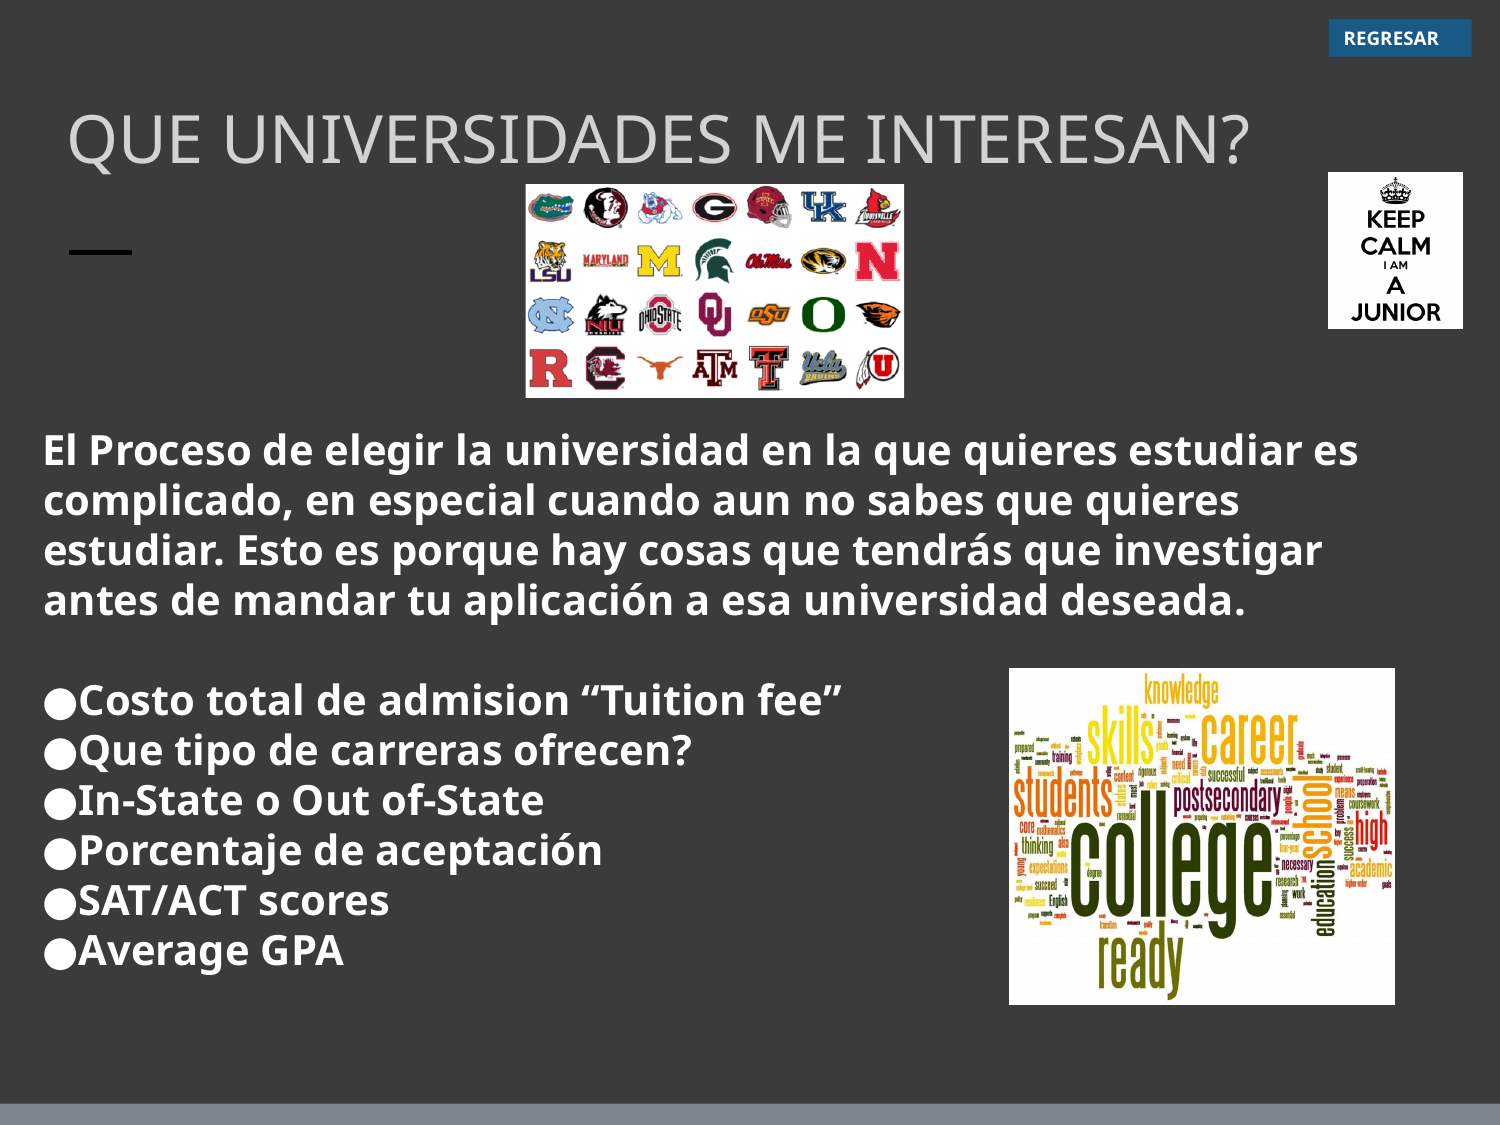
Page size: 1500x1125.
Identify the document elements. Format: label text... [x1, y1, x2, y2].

title QUE UNIVERSIDADES ME INTERESAN? [51, 81, 1449, 223]
text_box REGRESAR [1328, 19, 1472, 57]
picture [525, 184, 905, 398]
list El Proceso de elegir la universidad en la que quieres estudiar es complicado, en especial cuando aun no sabes que quieres estudiar. Esto es porque hay cosas que tendrás que investigar antes de mandar tu aplicación a esa universidad deseada. Costo total de admision “Tuition fee” Que tipo de carreras ofrecen? In-State o Out of-State Porcentaje de aceptación SAT/ACT scores Average GPA [0, 408, 1398, 1099]
picture [1328, 172, 1463, 329]
picture [1009, 668, 1395, 1006]
